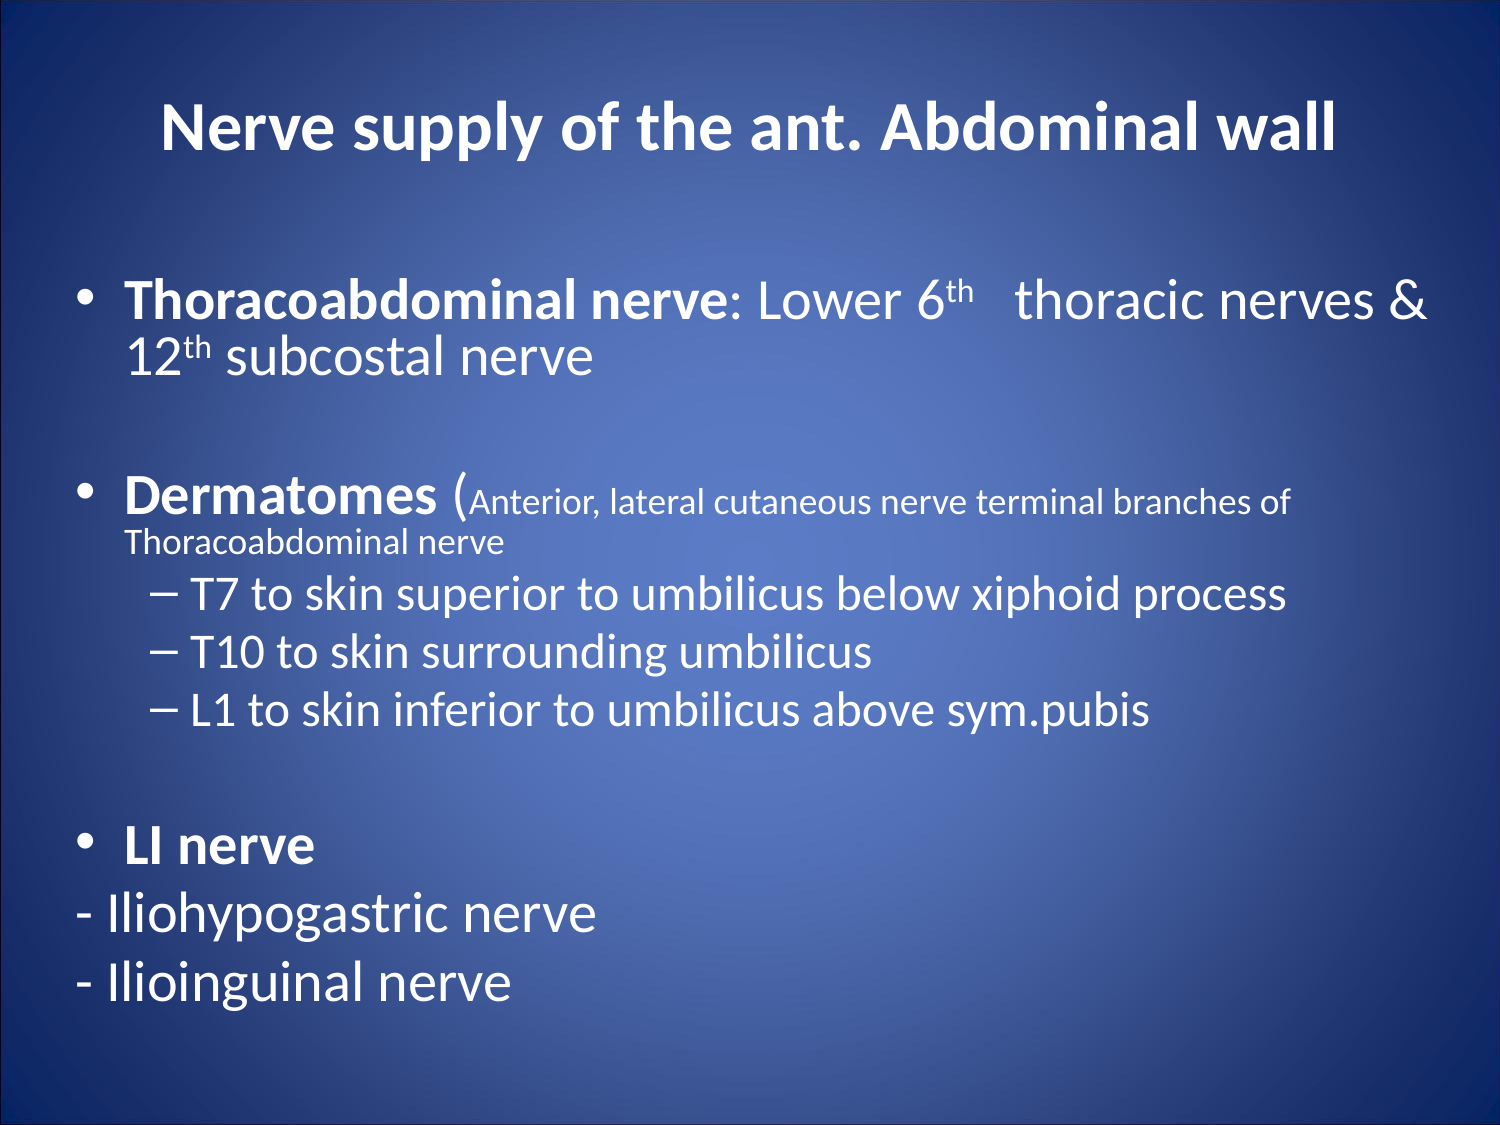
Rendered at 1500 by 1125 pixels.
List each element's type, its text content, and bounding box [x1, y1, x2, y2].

picture [0, 0, 1500, 1125]
title Nerve supply of the ant. Abdominal wall [75, 45, 1425, 200]
list Thoracoabdominal nerve: Lower 6th thoracic nerves & 12th subcostal nerve Dermatomes (Anterior, lateral cutaneous nerve terminal branches of Thoracoabdominal nerve T7 to skin superior to umbilicus below xiphoid process T10 to skin surrounding umbilicus L1 to skin inferior to umbilicus above sym.pubis LI nerve - Iliohypogastric nerve - Ilioinguinal nerve [75, 275, 1438, 1050]
